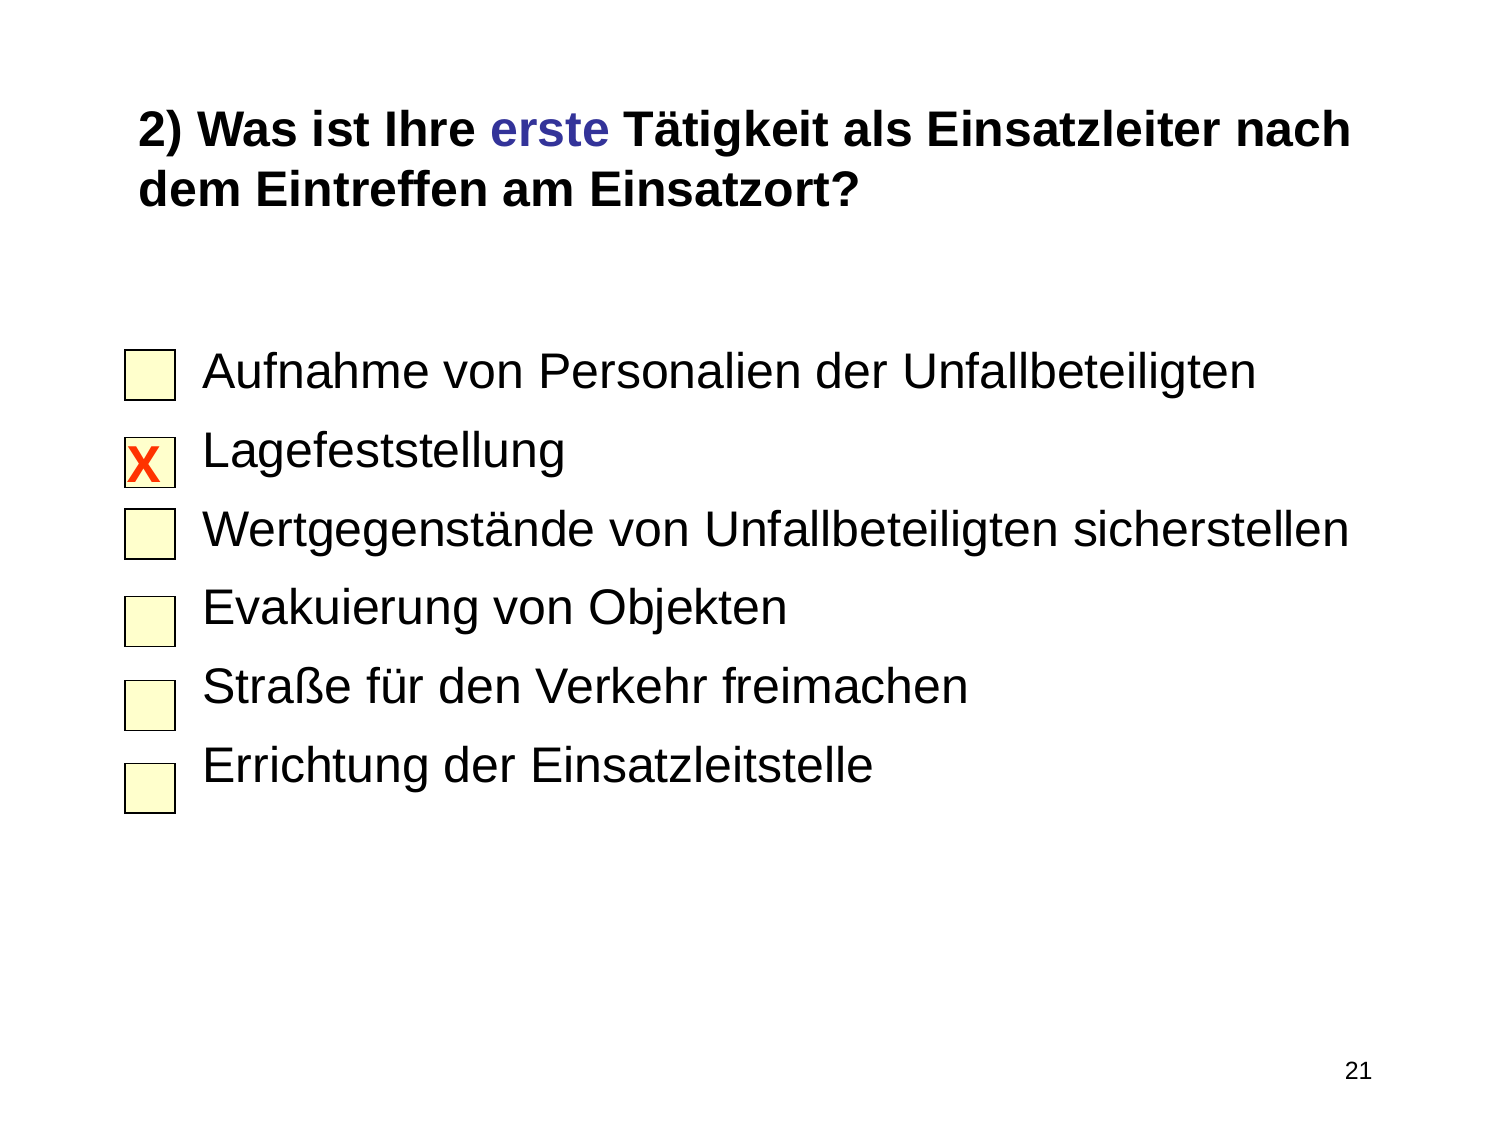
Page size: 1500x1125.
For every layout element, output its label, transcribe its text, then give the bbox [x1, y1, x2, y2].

text_box [125, 350, 175, 400]
text_box [125, 680, 175, 731]
text_box X [112, 424, 163, 500]
title 2) Was ist Ihre erste Tätigkeit als Einsatzleiter nach dem Eintreffen am Einsatzort? [123, 70, 1404, 244]
list Aufnahme von Personalien der Unfallbeteiligten Lagefeststellung Wertgegenstände von Unfallbeteiligten sicherstellen Evakuierung von Objekten Straße für den Verkehr freimachen Errichtung der Einsatzleitstelle [37, 337, 1463, 988]
text_box [125, 509, 175, 560]
text_box [163, 437, 175, 488]
text_box [125, 596, 175, 647]
text_box [125, 763, 175, 814]
slide_number 21 [1281, 1046, 1388, 1092]
